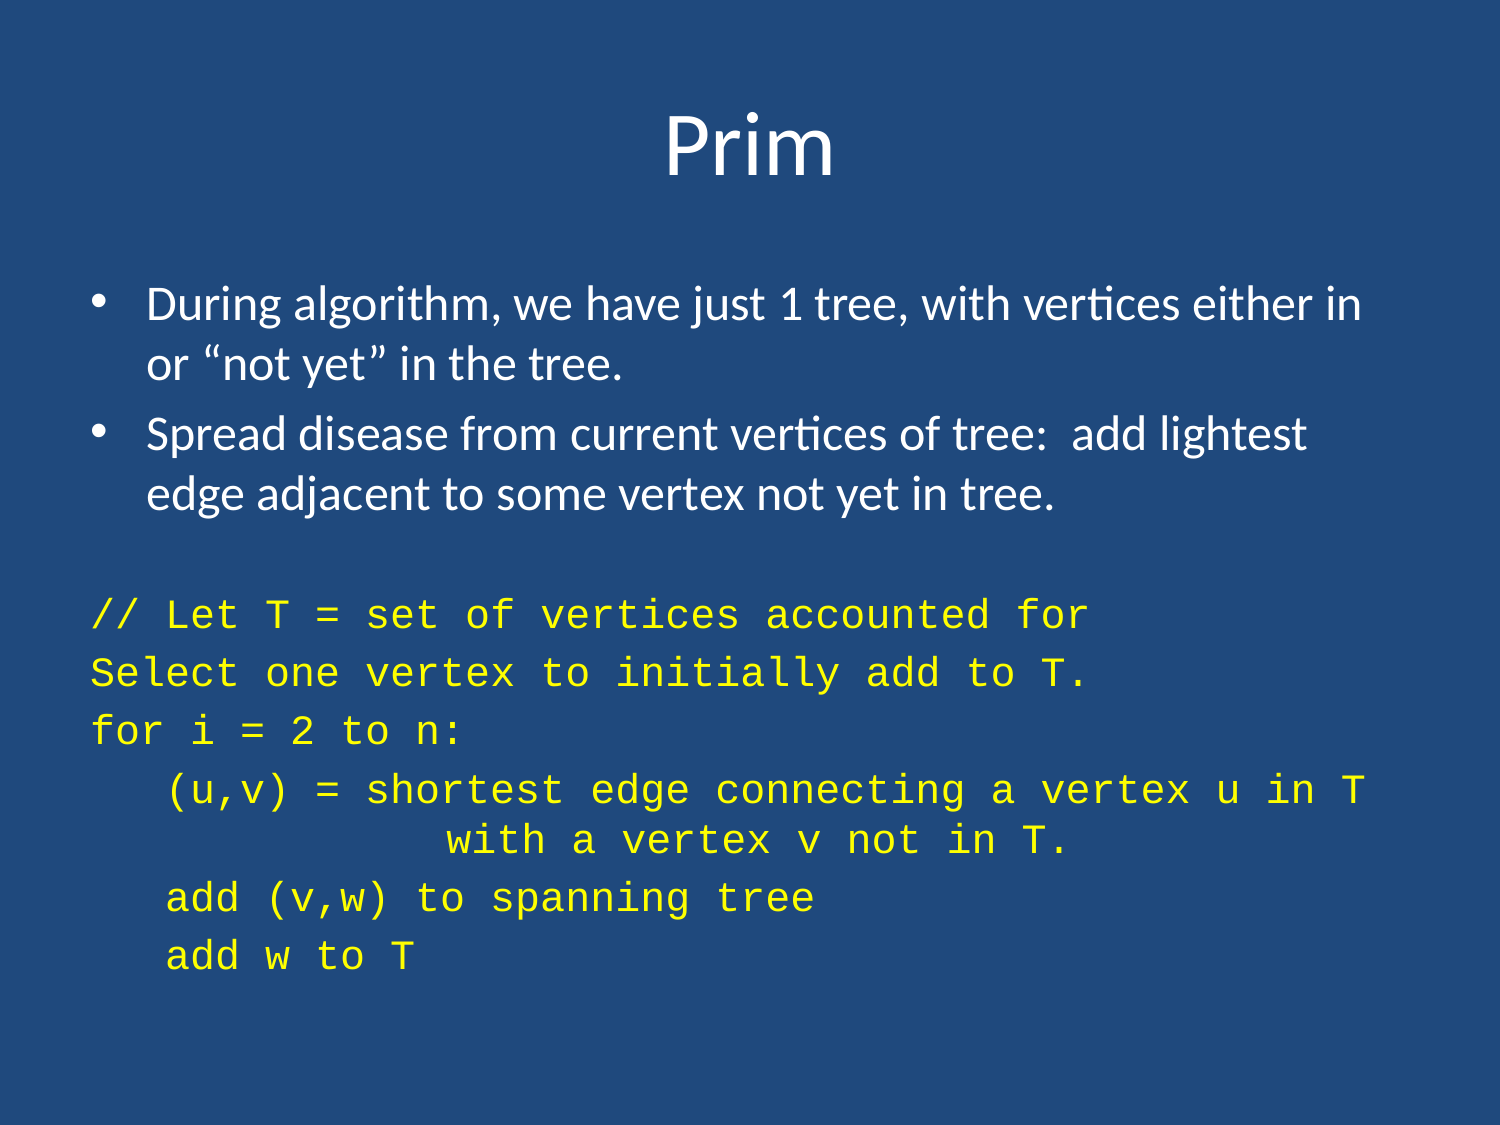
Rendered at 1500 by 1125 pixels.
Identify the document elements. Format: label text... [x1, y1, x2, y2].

list During algorithm, we have just 1 tree, with vertices either in or “not yet” in the tree. Spread disease from current vertices of tree: add lightest edge adjacent to some vertex not yet in tree. // Let T = set of vertices accounted for Select one vertex to initially add to T. for i = 2 to n: (u,v) = shortest edge connecting a vertex u in T with a vertex v not in T. add (v,w) to spanning tree add w to T [75, 262, 1425, 1005]
title Prim [75, 45, 1425, 233]
